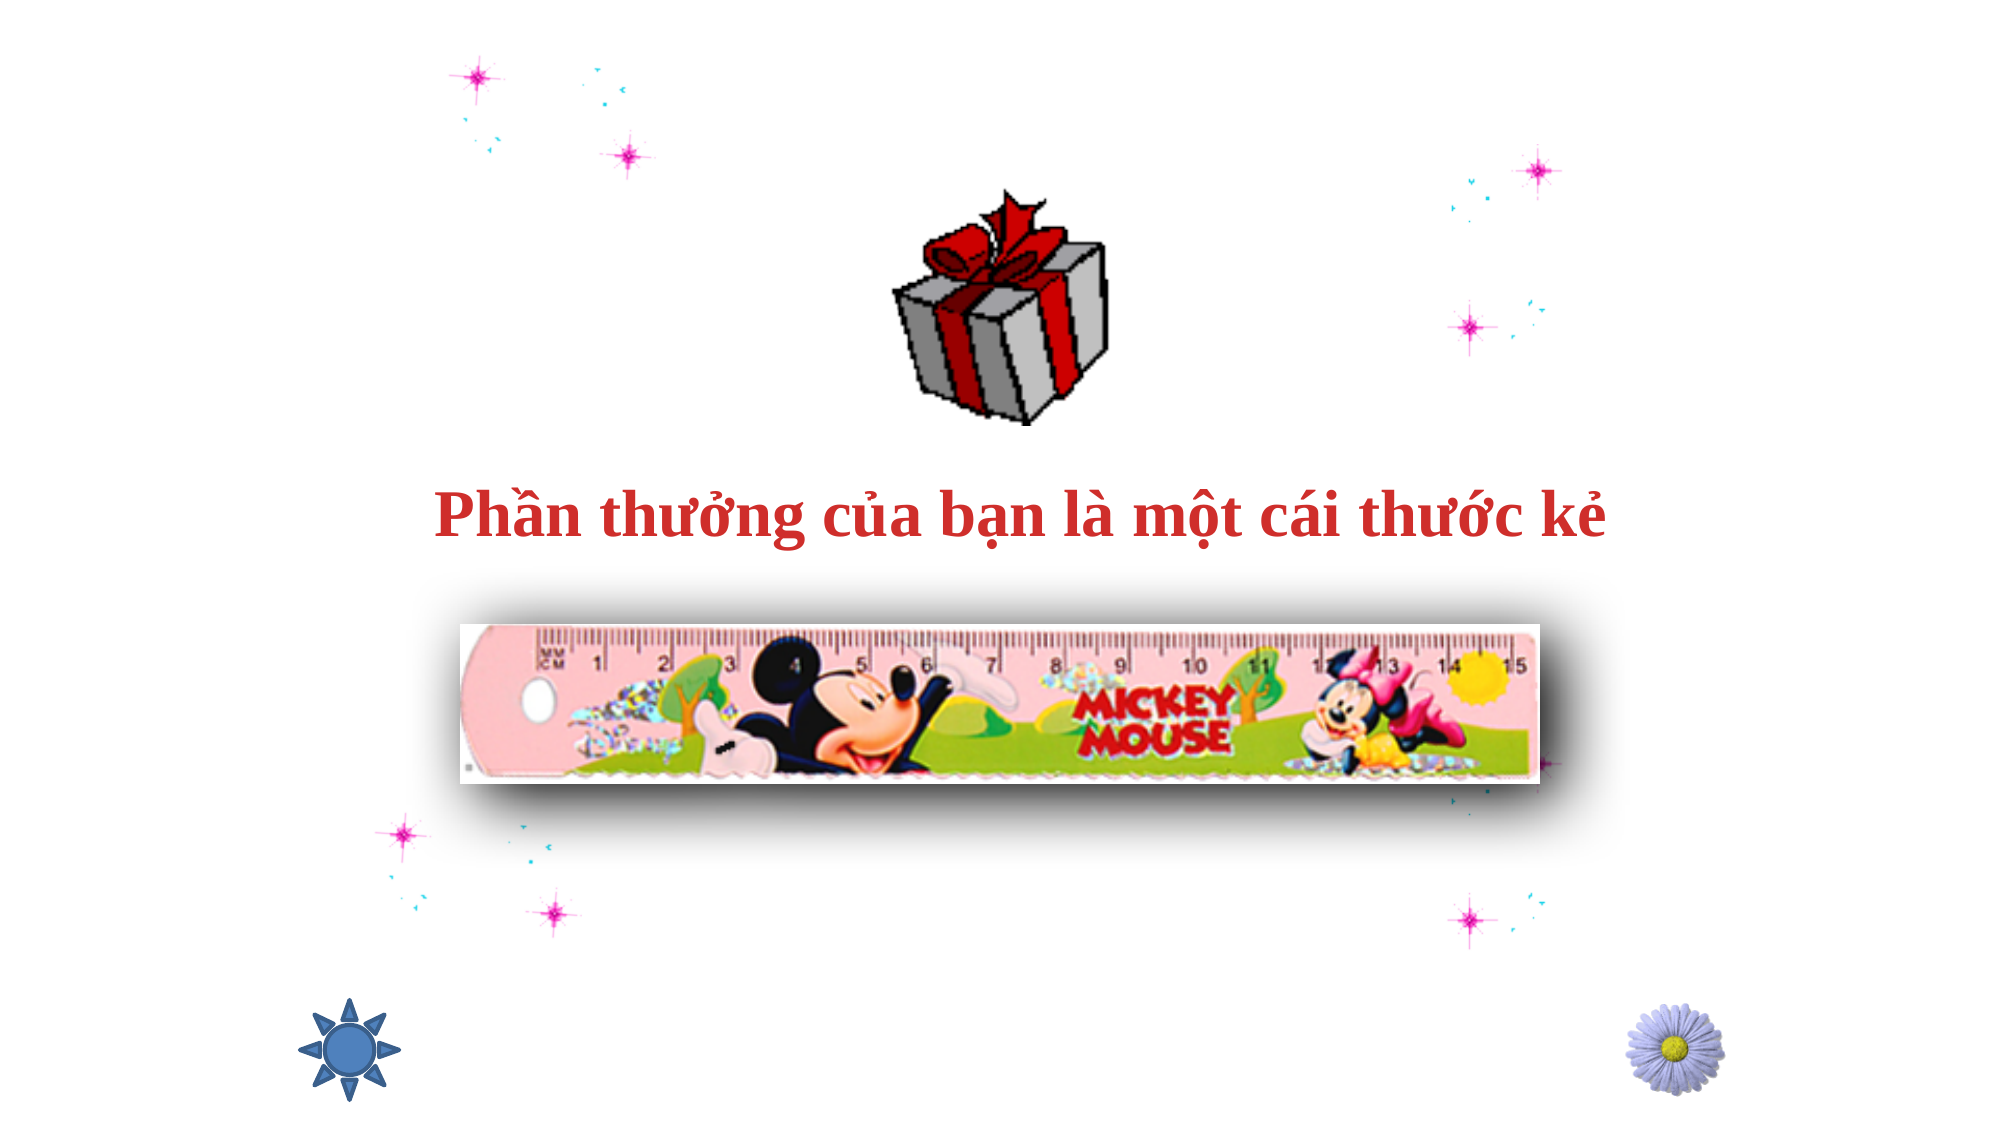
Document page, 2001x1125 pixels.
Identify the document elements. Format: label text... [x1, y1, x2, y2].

picture [812, 87, 1176, 426]
text_box [297, 997, 402, 1103]
picture [437, 3, 662, 223]
picture [363, 624, 1565, 981]
text_box Phần thưởng của bạn là một cái thước kẻ [419, 462, 1624, 558]
picture [1437, 144, 1565, 364]
picture [1621, 999, 1729, 1101]
